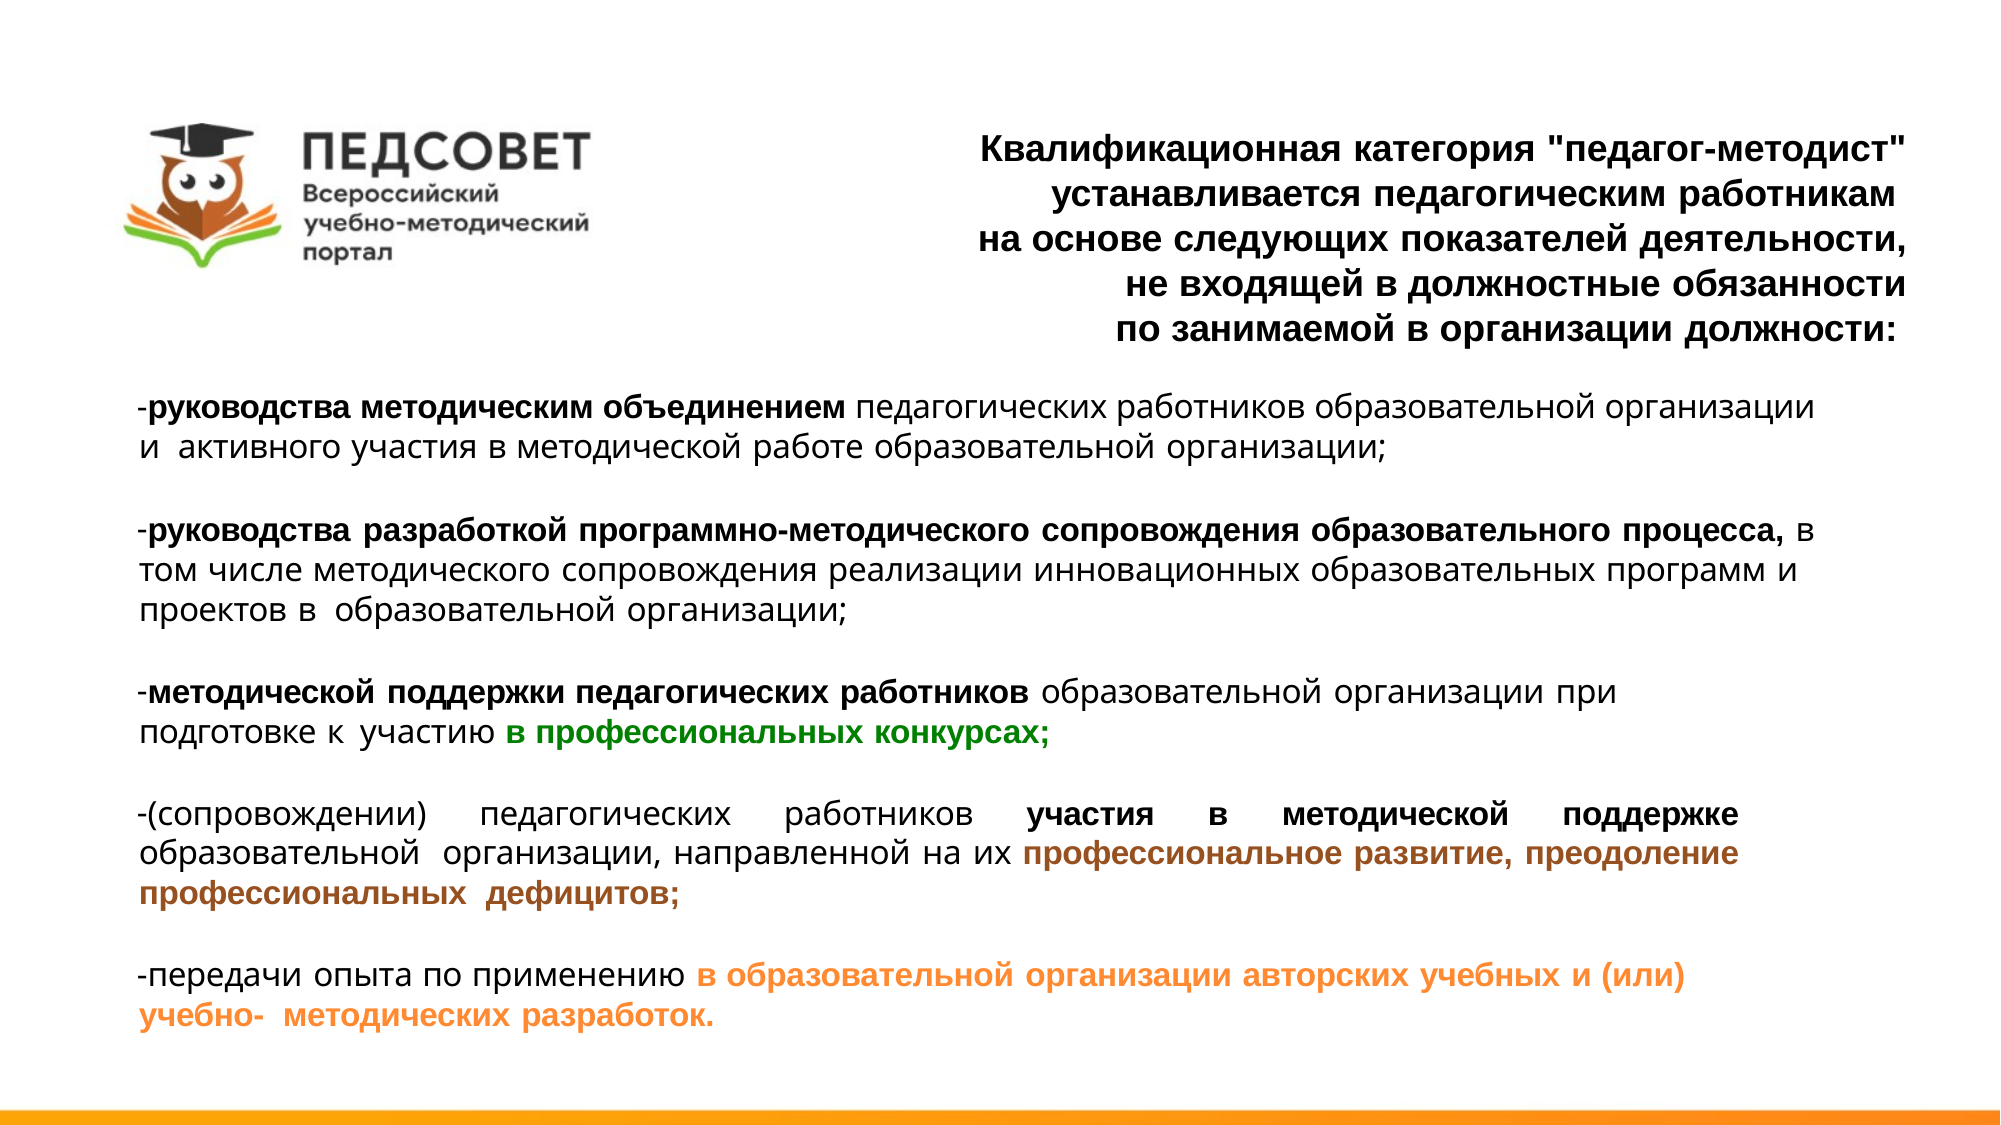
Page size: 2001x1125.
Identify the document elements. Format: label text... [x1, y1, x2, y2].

picture [0, 123, 2000, 1125]
text_box по занимаемой в организации должности: руководства методическим объединением педагогических работников образовательной организации и активного участия в методической работе образовательной организации; руководства разработкой программно-методического сопровождения образовательного процесса, в том числе методического сопровождения реализации инновационных образовательных программ и проектов в образовательной организации; методической поддержки педагогических работников образовательной организации при подготовке к участию в профессиональных конкурсах; (сопровождении) педагогических работников участия в методической поддержке образовательной организации, направленной на их профессиональное развитие, преодоление профессиональных дефицитов; передачи опыта по применению в образовательной организации авторских учебных и (или) учебно- методических разработок. [136, 301, 1907, 1033]
title Квалификационная категория "педагог-методист" устанавливается педагогическим работникам на основе следующих показателей деятельности, не входящей в должностные обязанности [967, 121, 1908, 312]
